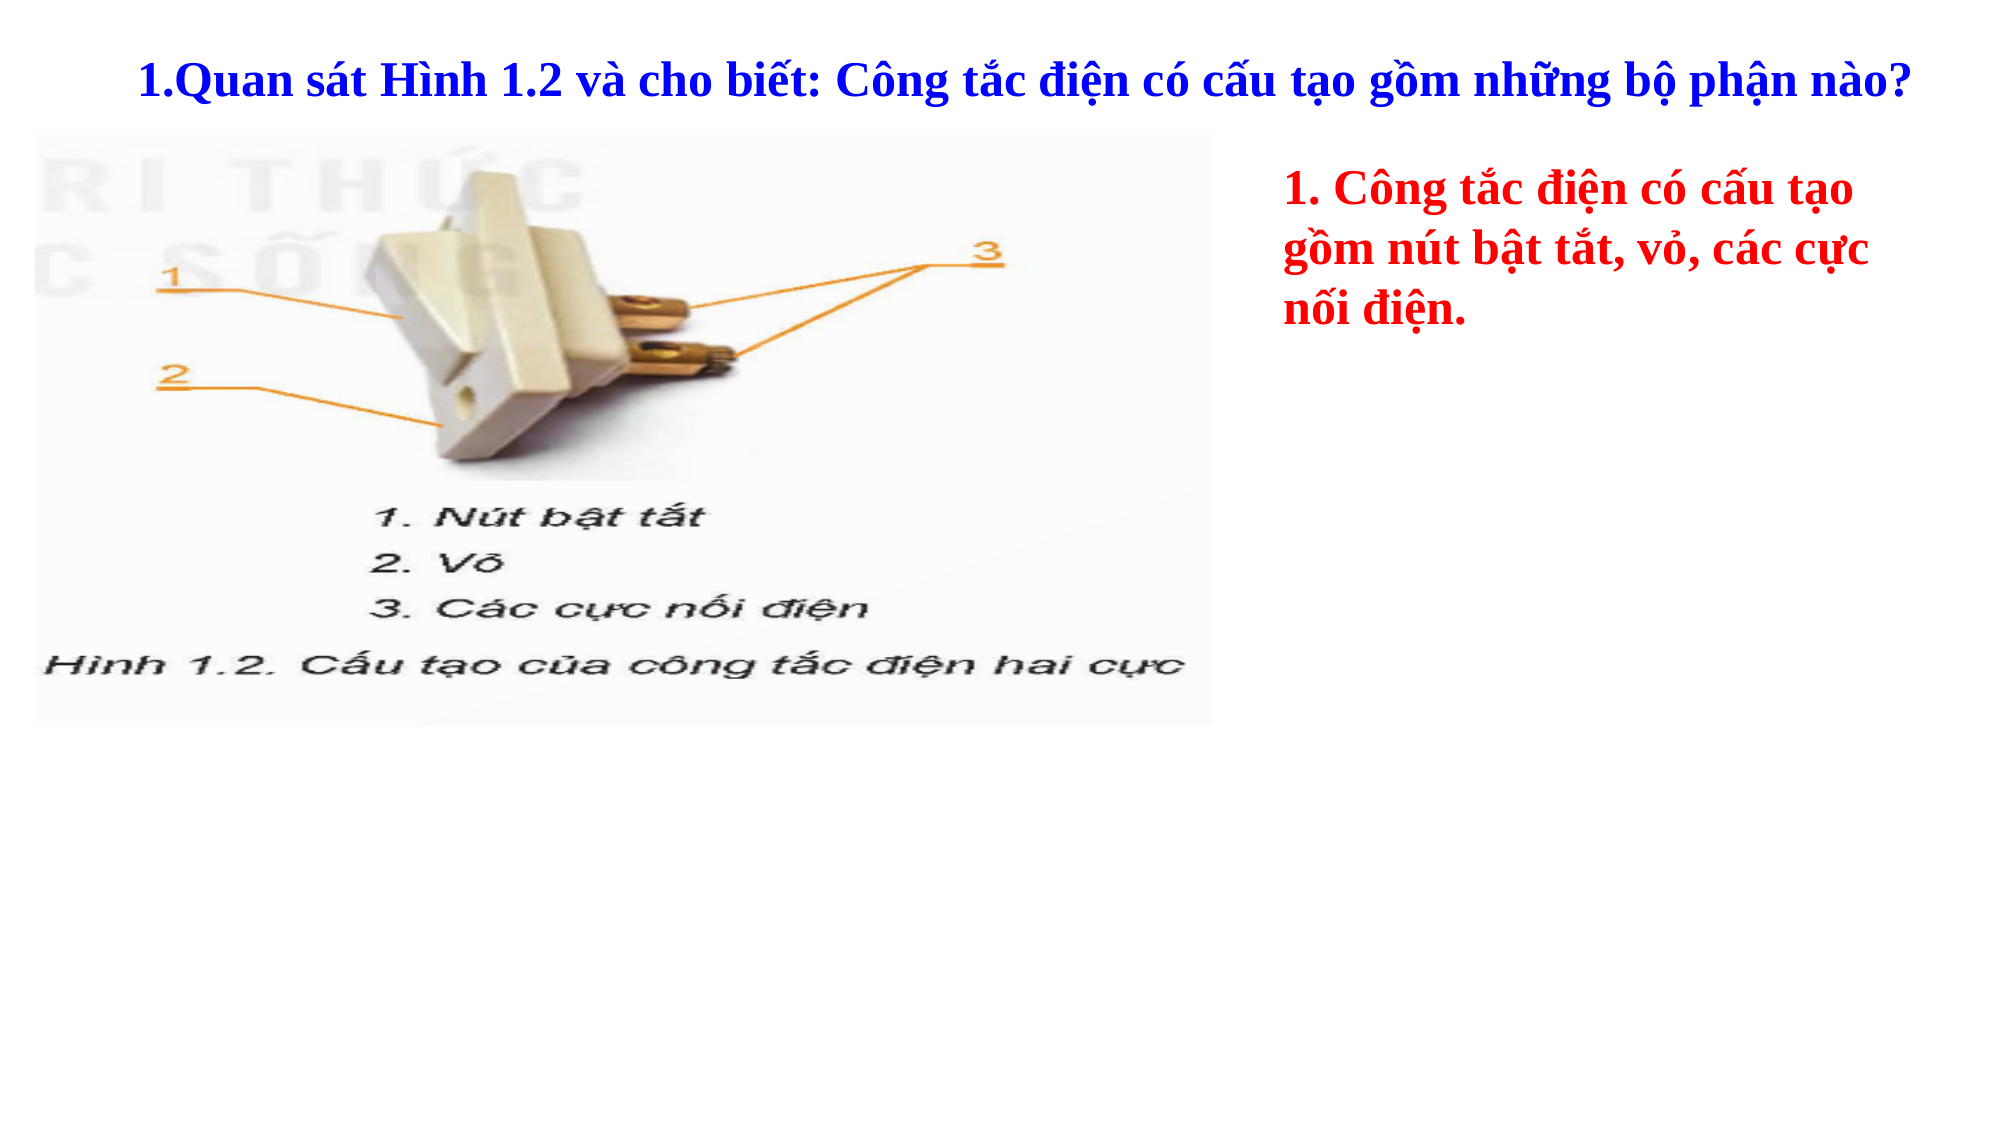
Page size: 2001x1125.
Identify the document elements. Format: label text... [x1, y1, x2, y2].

picture [34, 130, 1213, 726]
text_box 1. Công tắc điện có cấu tạo gồm nút bật tắt, vỏ, các cực nối điện. [1268, 146, 1949, 342]
text_box 1.Quan sát Hình 1.2 và cho biết: Công tắc điện có cấu tạo gồm những bộ phận nào? [122, 39, 1929, 114]
